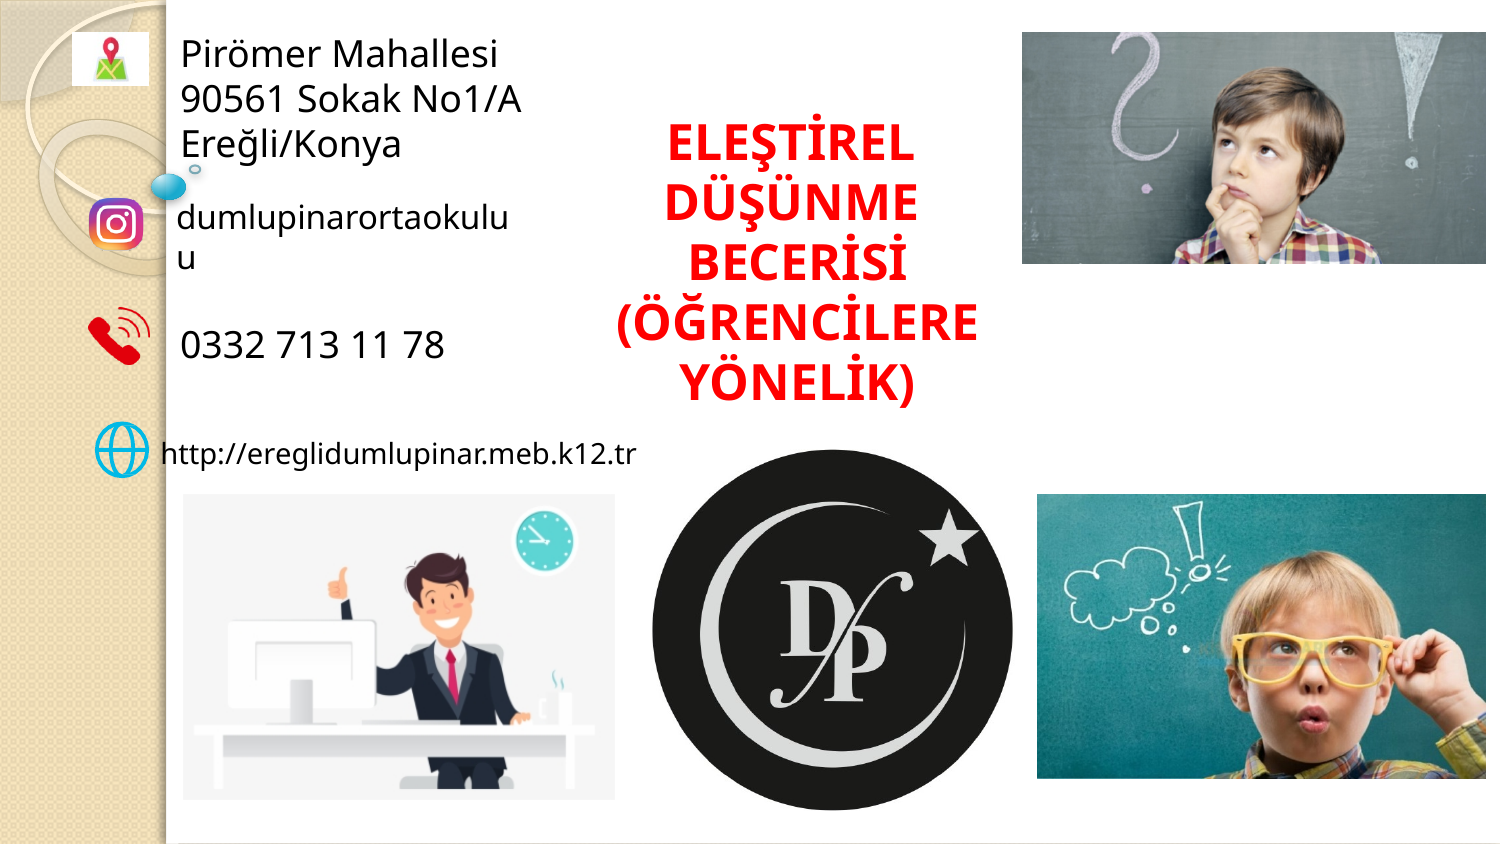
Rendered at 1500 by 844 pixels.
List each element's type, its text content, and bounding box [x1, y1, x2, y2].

picture [88, 307, 150, 365]
picture [1037, 494, 1486, 780]
text_box ELEŞTİREL DÜŞÜNME BECERİSİ (ÖĞRENCİLERE YÖNELİK) [504, 103, 1091, 419]
text_box [94, 421, 145, 479]
text_box 0332 713 11 78 [165, 313, 504, 374]
text_box Pirömer Mahallesi 90561 Sokak No1/A Ereğli/Konya [165, 22, 734, 172]
picture [71, 31, 149, 86]
picture [182, 494, 615, 800]
text_box dumlupinarortaokuluu [161, 188, 504, 284]
picture [78, 188, 154, 260]
text_box http://ereglidumlupinar.meb.k12.tr [145, 427, 653, 478]
picture [1021, 31, 1486, 264]
picture [650, 449, 1016, 811]
